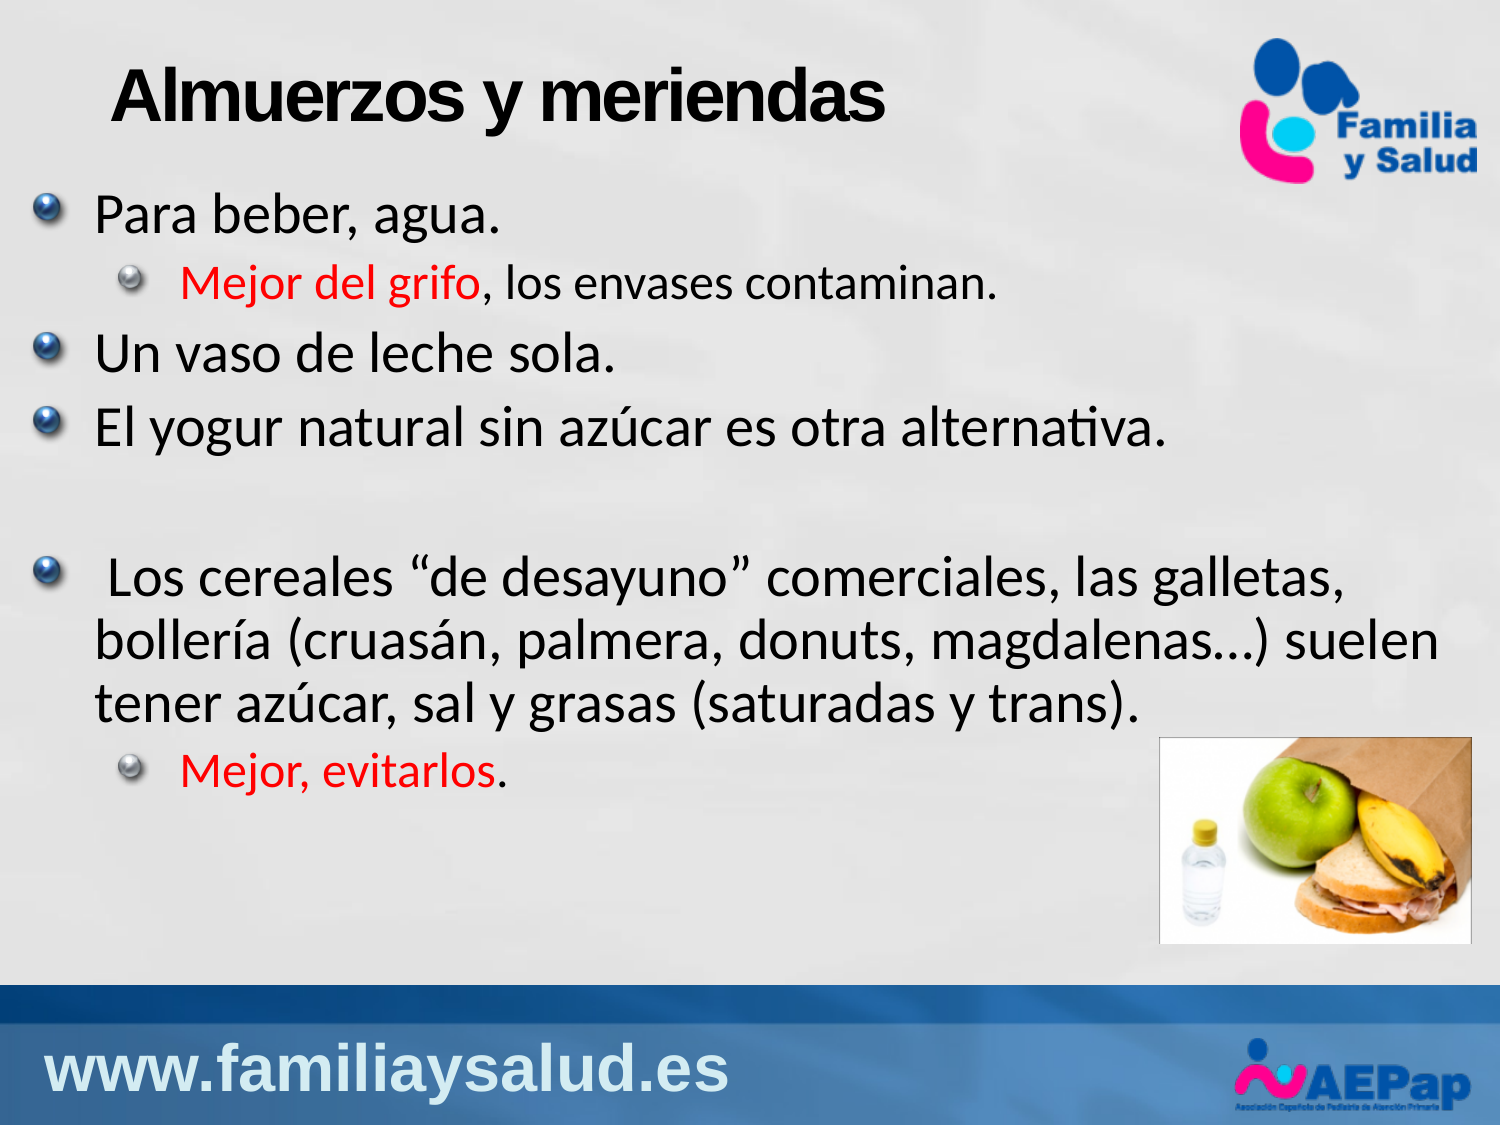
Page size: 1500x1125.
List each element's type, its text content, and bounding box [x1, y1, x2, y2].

picture [0, 0, 1500, 1125]
picture [114, 751, 150, 787]
text_box www.familiaysalud.es [29, 1017, 757, 1113]
title Almuerzos y meriendas [109, 56, 1234, 139]
list Para beber, agua. Mejor del grifo, los envases contaminan. Un vaso de leche sola. El yogur natural sin azúcar es otra alternativa. Los cereales “de desayuno” comerciales, las galletas, bollería (cruasán, palmera, donuts, magdalenas…) suelen tener azúcar, sal y grasas (saturadas y trans). Mejor, evitarlos. [29, 183, 1473, 1125]
picture [114, 262, 150, 298]
